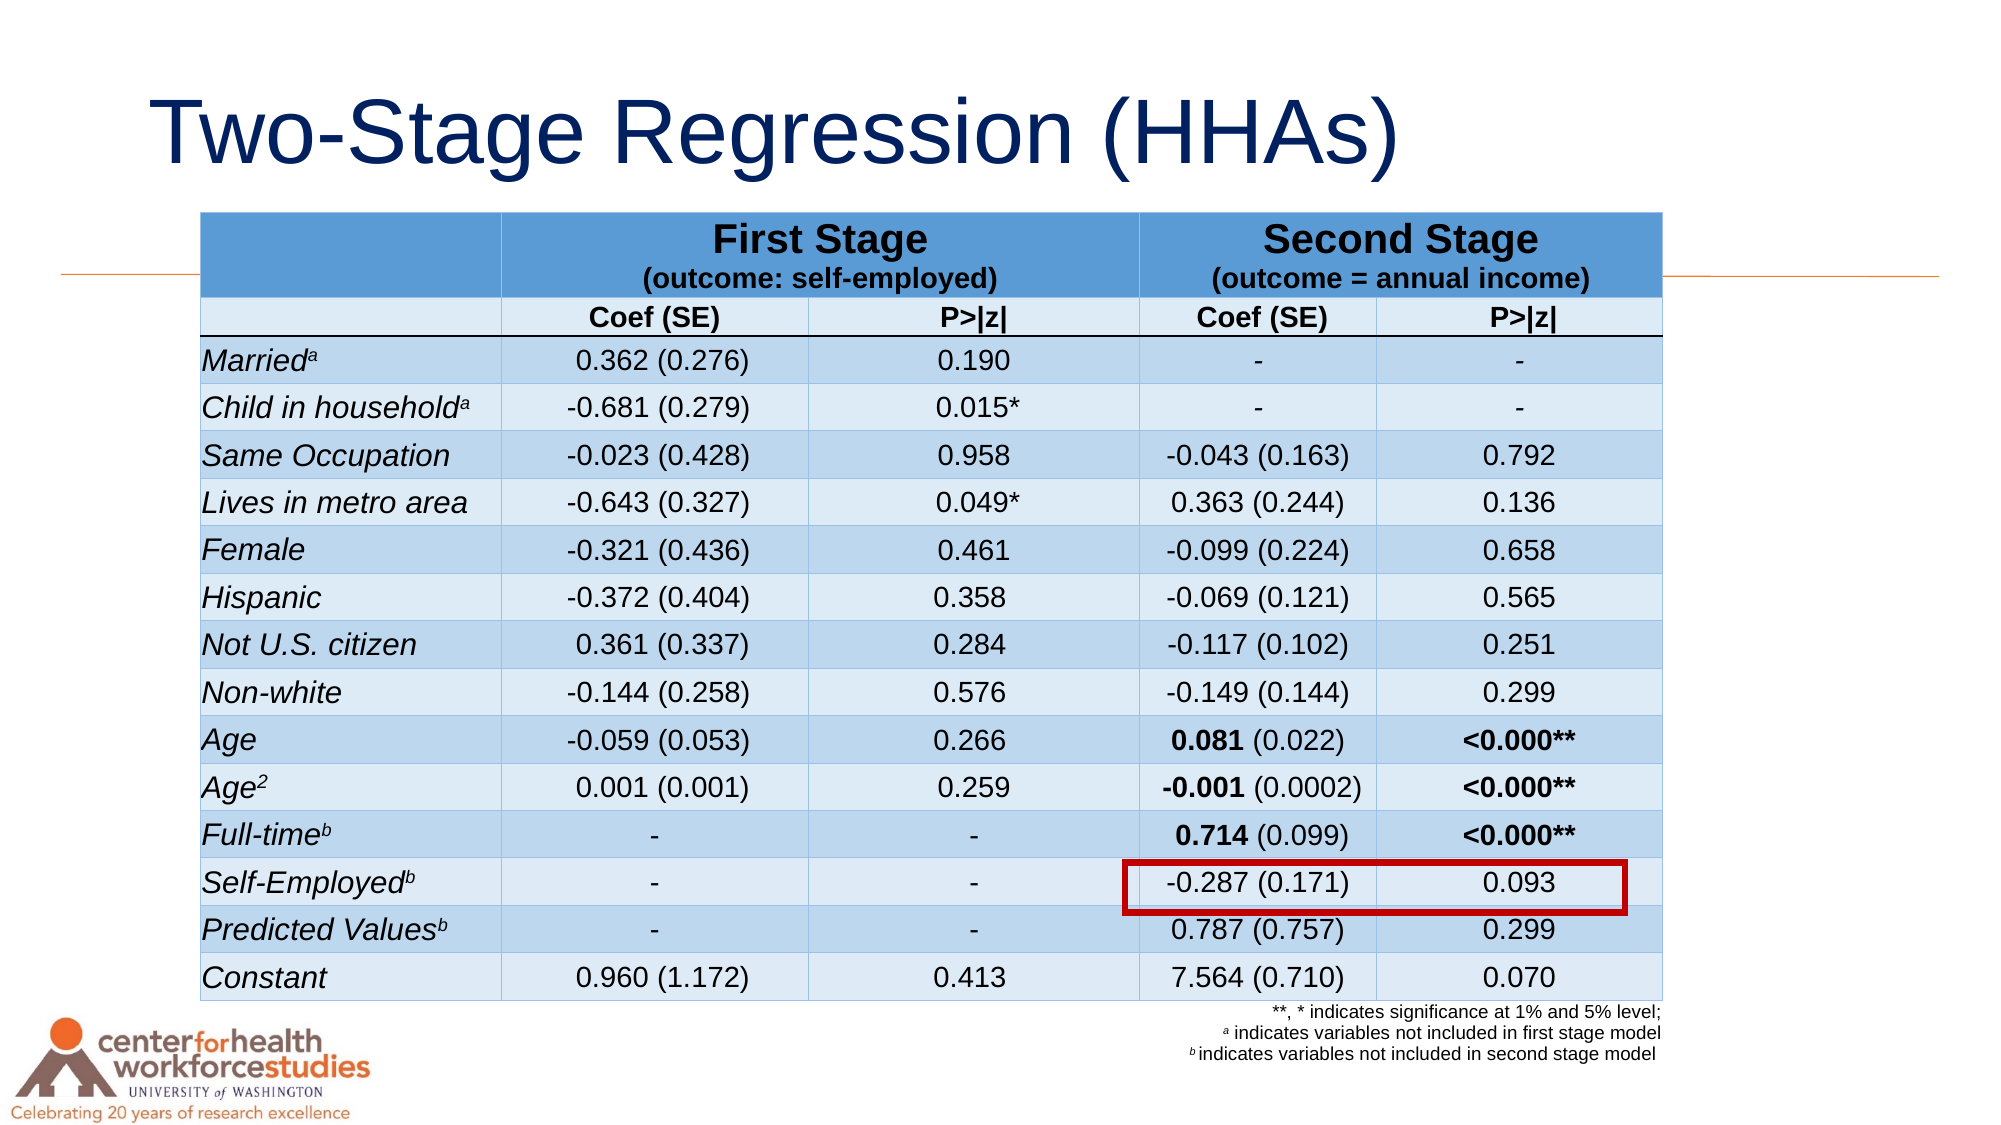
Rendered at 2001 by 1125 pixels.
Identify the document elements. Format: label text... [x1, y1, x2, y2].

table_cell Full-timeb [201, 811, 501, 857]
table_cell - [1140, 337, 1376, 383]
table_header First Stage (outcome: self-employed) [502, 213, 1139, 297]
table_cell -0.059 (0.053) [502, 716, 808, 763]
title Two-Stage Regression (HHAs) [133, 24, 1859, 243]
table_cell -0.023 (0.428) [502, 431, 808, 478]
table_cell - [809, 811, 1139, 857]
table_cell 0.658 [1377, 526, 1662, 573]
table_cell Female [201, 526, 501, 573]
table_cell 0.787 (0.757) [1140, 913, 1376, 952]
table_cell 0.251 [1377, 621, 1662, 668]
table_cell 0.093 [1377, 858, 1662, 905]
table_cell <0.000** [1377, 716, 1662, 763]
table_cell Age [201, 716, 501, 763]
table_cell Predicted Valuesb [201, 906, 501, 952]
table_header Second Stage (outcome = annual income) [1140, 213, 1662, 297]
table_cell 0.190 [809, 337, 1139, 383]
table_cell 0.284 [809, 621, 1139, 668]
table_cell <0.000** [1377, 811, 1662, 857]
table_cell - [809, 906, 1139, 952]
table_cell 0.413 [809, 953, 1139, 1000]
table_cell 0.461 [809, 526, 1139, 573]
table_cell 7.564 (0.710) [1140, 953, 1376, 1000]
table_cell <0.000** [1377, 764, 1662, 810]
table_cell Child in householda [201, 384, 501, 430]
table_cell - [1140, 384, 1376, 430]
picture [7, 1013, 373, 1125]
table_cell 0.792 [1377, 431, 1662, 478]
table_cell 0.266 [809, 716, 1139, 763]
table_cell [201, 298, 501, 335]
table_cell -0.069 (0.121) [1140, 574, 1376, 620]
table_cell - [502, 858, 808, 905]
table_cell Coef (SE) [502, 298, 808, 335]
table_cell -0.643 (0.327) [502, 479, 808, 525]
table_cell 0.362 (0.276) [502, 337, 808, 383]
table_cell 0.299 [1377, 669, 1662, 715]
table_cell - [502, 906, 808, 952]
table_cell 0.960 (1.172) [502, 953, 808, 1000]
table_cell Non-white [201, 669, 501, 715]
table_cell 0.363 (0.244) [1140, 479, 1376, 525]
table_cell 0.958 [809, 431, 1139, 478]
text_box [1124, 861, 1626, 913]
table_cell P>|z| [1377, 298, 1662, 335]
table_cell P>|z| [809, 298, 1139, 335]
table_cell - [1377, 384, 1662, 430]
table_cell -0.681 (0.279) [502, 384, 808, 430]
table_cell Coef (SE) [1140, 298, 1376, 335]
table_cell Age2 [201, 764, 501, 810]
table_cell Same Occupation [201, 431, 501, 478]
table_cell -0.099 (0.224) [1140, 526, 1376, 573]
table_cell 0.358 [809, 574, 1139, 620]
table_cell 0.001 (0.001) [502, 764, 808, 810]
table_cell 0.259 [809, 764, 1139, 810]
table_cell 0.299 [1377, 906, 1662, 952]
table_cell -0.149 (0.144) [1140, 669, 1376, 715]
table_cell 0.576 [809, 669, 1139, 715]
table_header [201, 213, 501, 297]
table_cell -0.001 (0.0002) [1140, 764, 1376, 810]
table_cell Self-Employedb [201, 858, 501, 905]
table_cell - [502, 811, 808, 857]
table_cell 0.714 (0.099) [1140, 811, 1376, 857]
table_cell 0.081 (0.022) [1140, 716, 1376, 763]
table_cell -0.043 (0.163) [1140, 431, 1376, 478]
table_cell 0.070 [1377, 953, 1662, 1000]
table_cell 0.049* [809, 479, 1139, 525]
table_cell -0.144 (0.258) [502, 669, 808, 715]
table_cell -0.117 (0.102) [1140, 621, 1376, 668]
table_cell **, * indicates significance at 1% and 5% level; a indicates variables not included in first stage model b indicates variables not included in second stage model [200, 1001, 1662, 1065]
table_cell Not U.S. citizen [201, 621, 501, 668]
table_cell - [1377, 337, 1662, 383]
table_cell Lives in metro area [201, 479, 501, 525]
table_cell 0.361 (0.337) [502, 621, 808, 668]
table_cell 0.565 [1377, 574, 1662, 620]
table_cell 0.136 [1377, 479, 1662, 525]
table_cell - [809, 858, 1139, 905]
table_cell -0.321 (0.436) [502, 526, 808, 573]
table_cell 0.015* [809, 384, 1139, 430]
table_cell Constant [201, 953, 501, 1000]
table_cell -0.372 (0.404) [502, 574, 808, 620]
table_cell Marrieda [201, 337, 501, 383]
table_cell Hispanic [201, 574, 501, 620]
